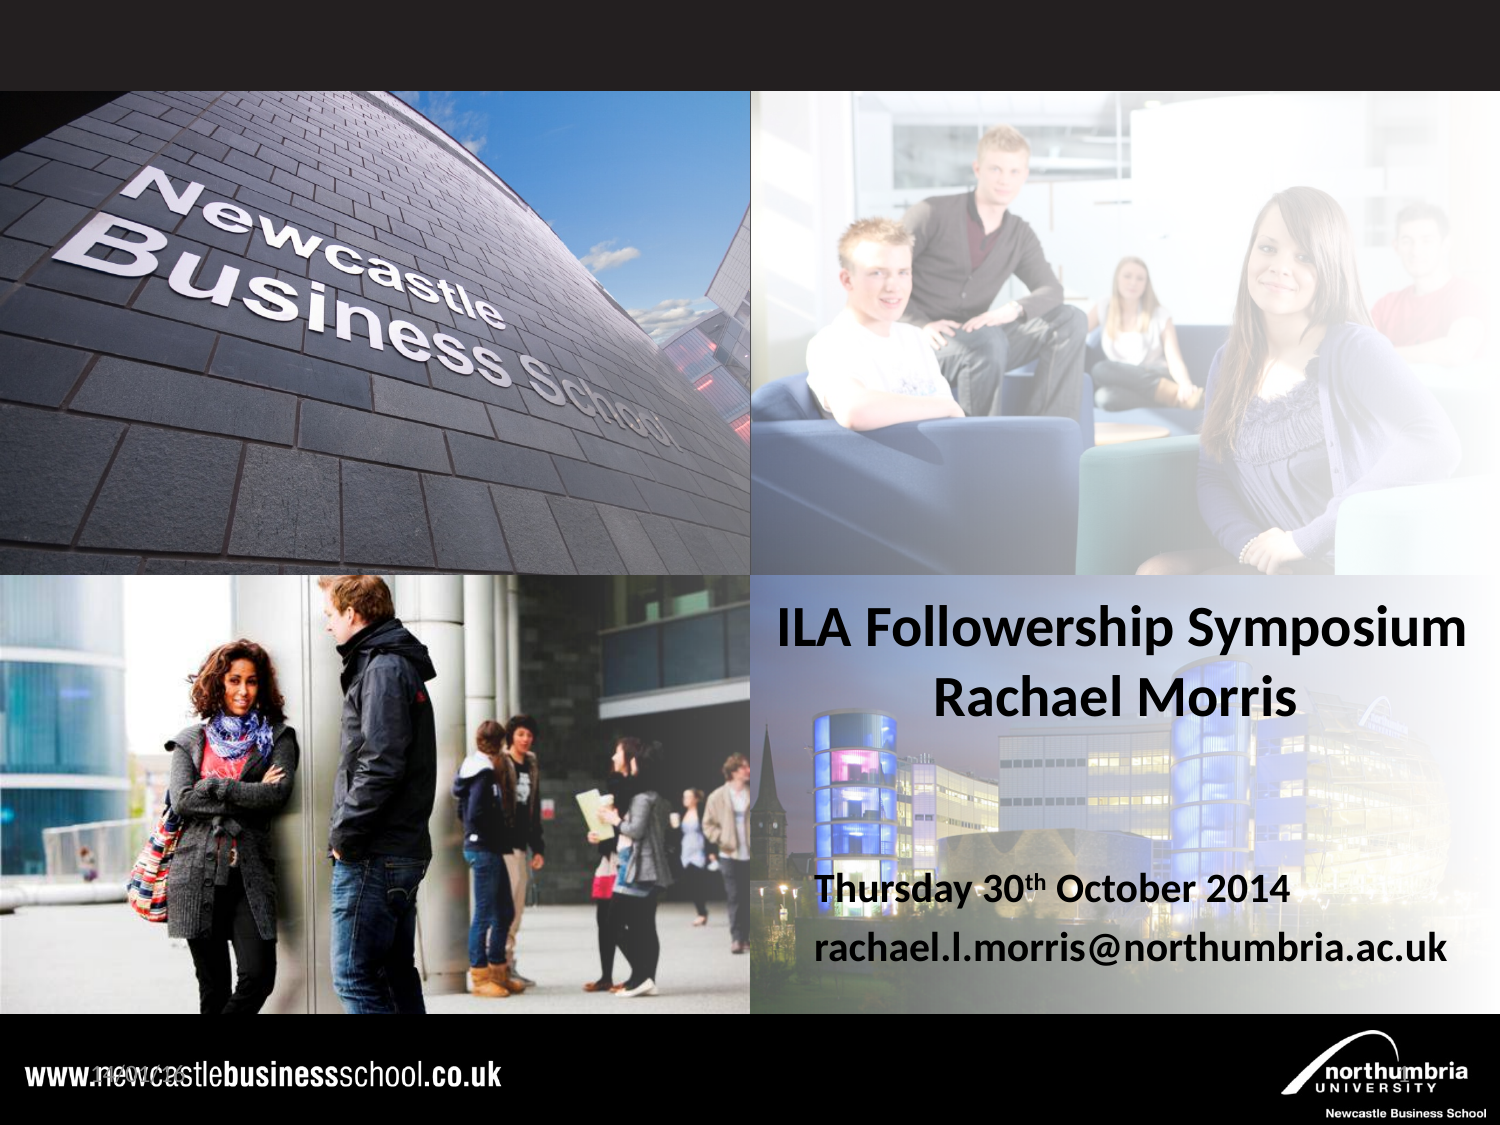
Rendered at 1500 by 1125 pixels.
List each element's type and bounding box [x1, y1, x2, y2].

text_box [0, 1015, 1500, 1125]
picture [0, 0, 1500, 1015]
